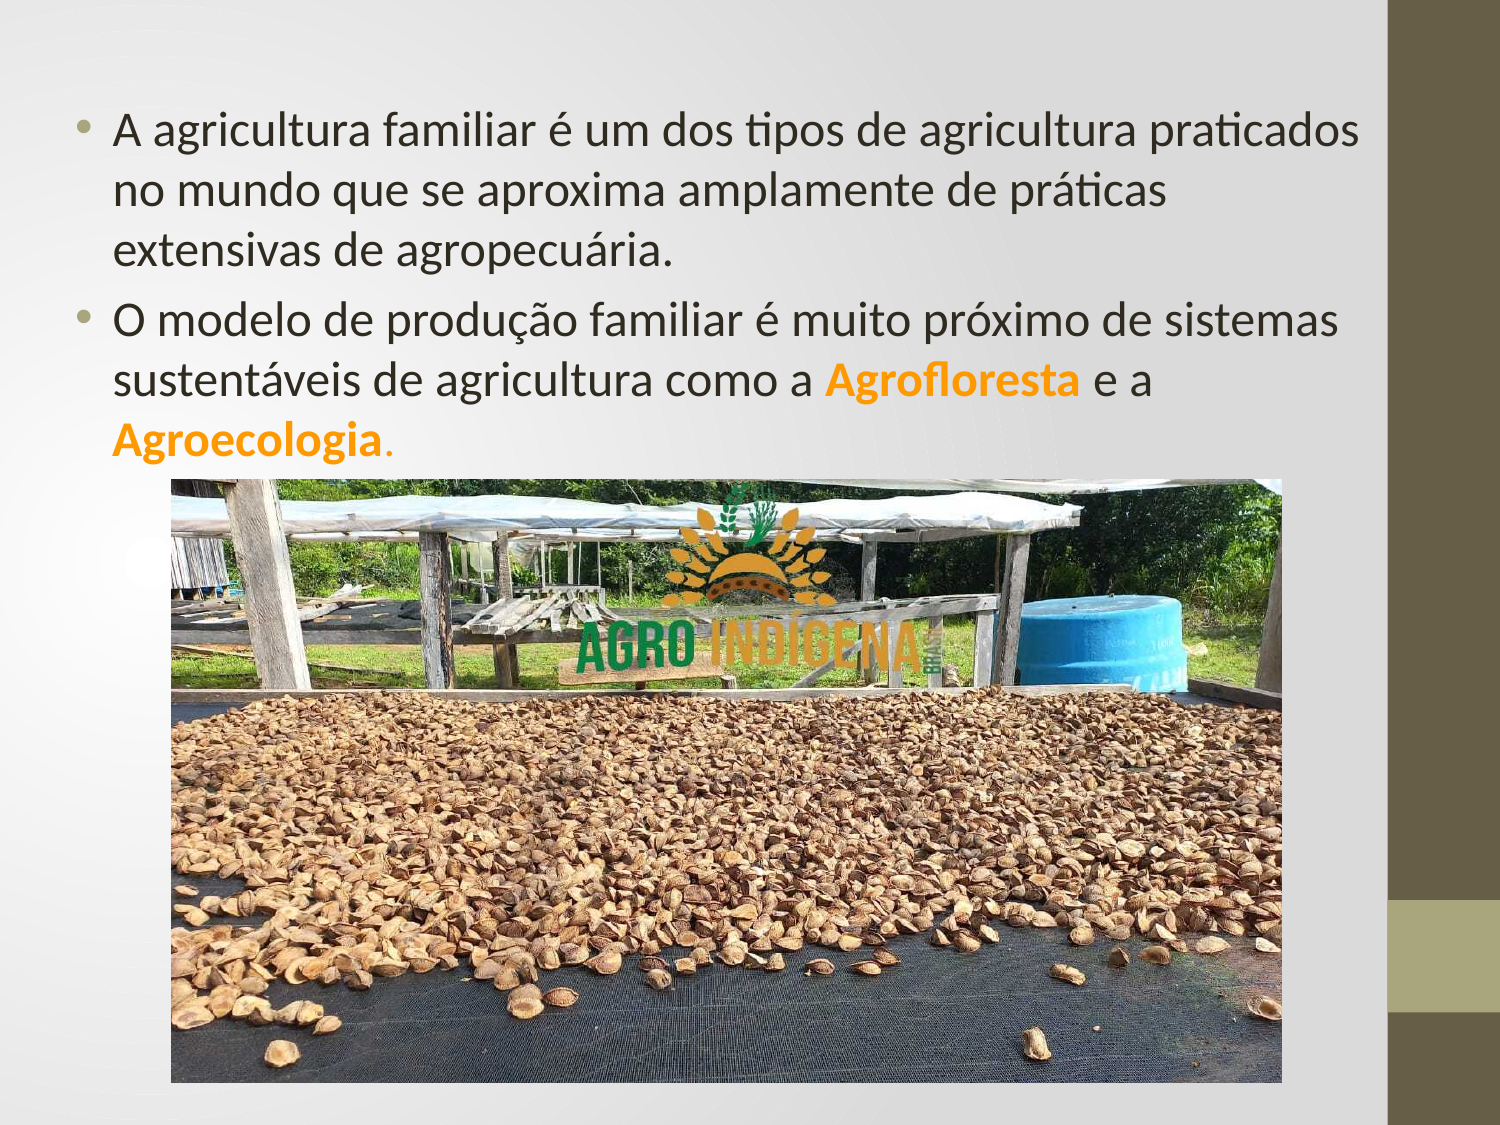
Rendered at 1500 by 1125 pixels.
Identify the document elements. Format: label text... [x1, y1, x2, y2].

list A agricultura familiar é um dos tipos de agricultura praticados no mundo que se aproxima amplamente de práticas extensivas de agropecuária. O modelo de produção familiar é muito próximo de sistemas sustentáveis de agricultura como a Agrofloresta e a Agroecologia. [41, 19, 1388, 1005]
picture [170, 479, 1282, 1083]
